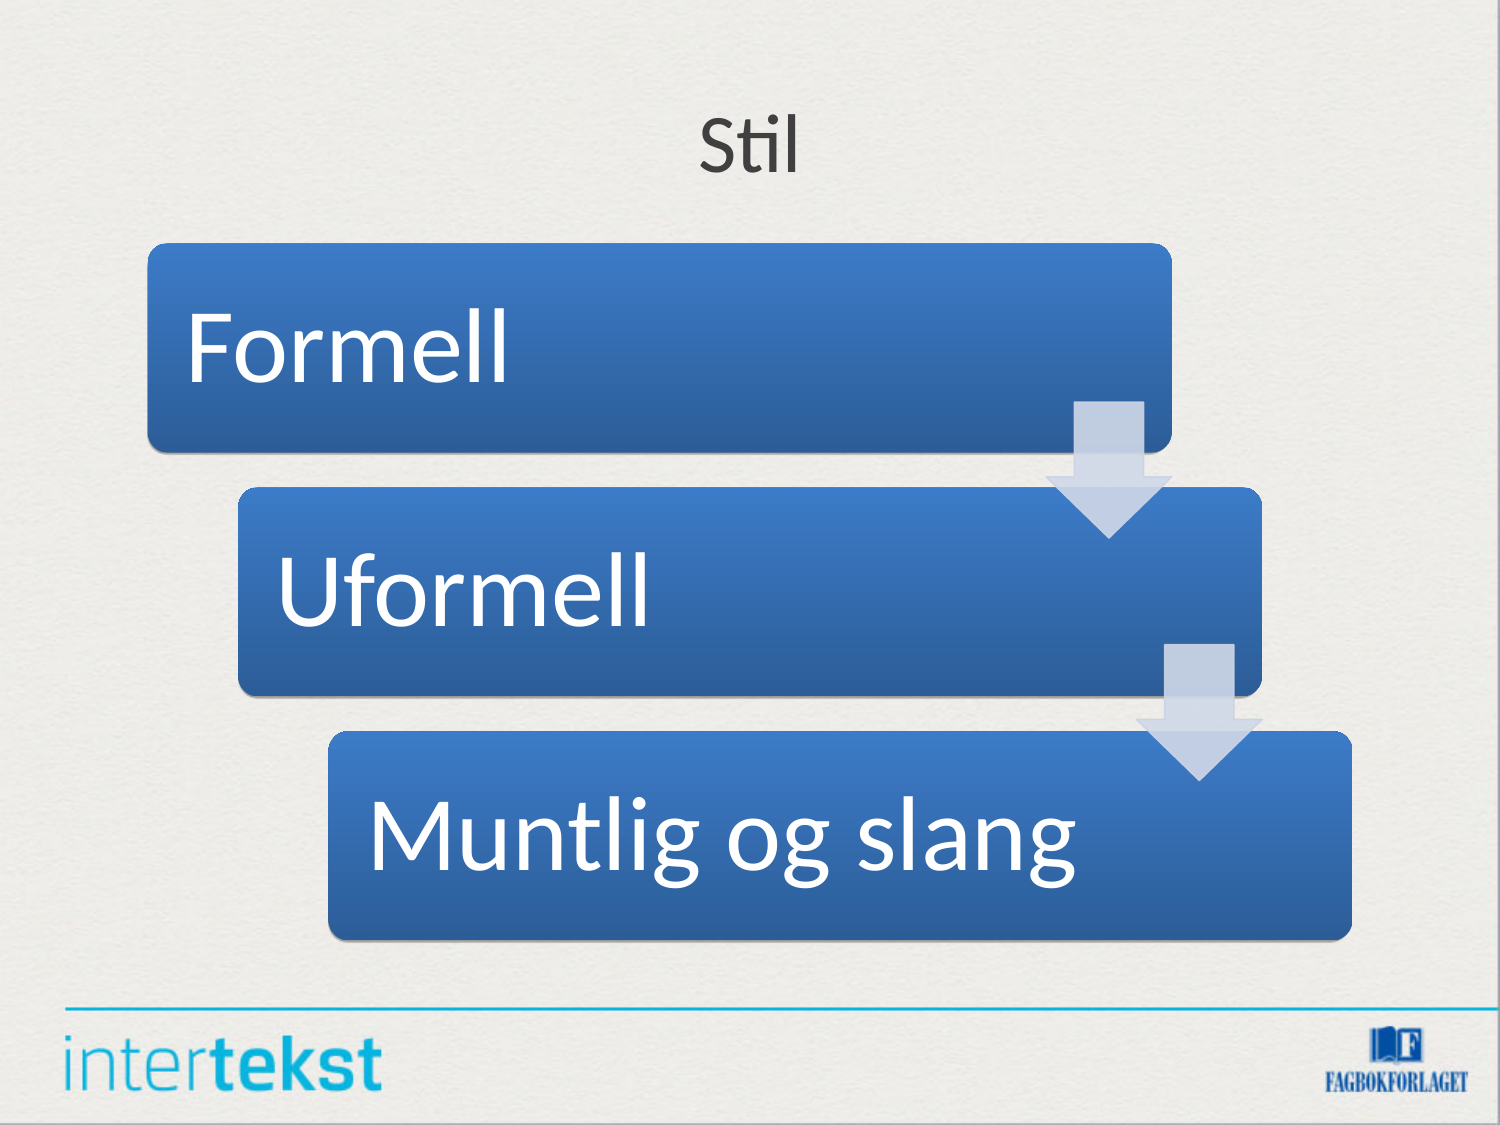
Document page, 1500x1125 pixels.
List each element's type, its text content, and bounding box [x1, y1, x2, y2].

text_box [147, 243, 1353, 941]
title Stil [75, 45, 1425, 233]
picture [0, 0, 1500, 1125]
